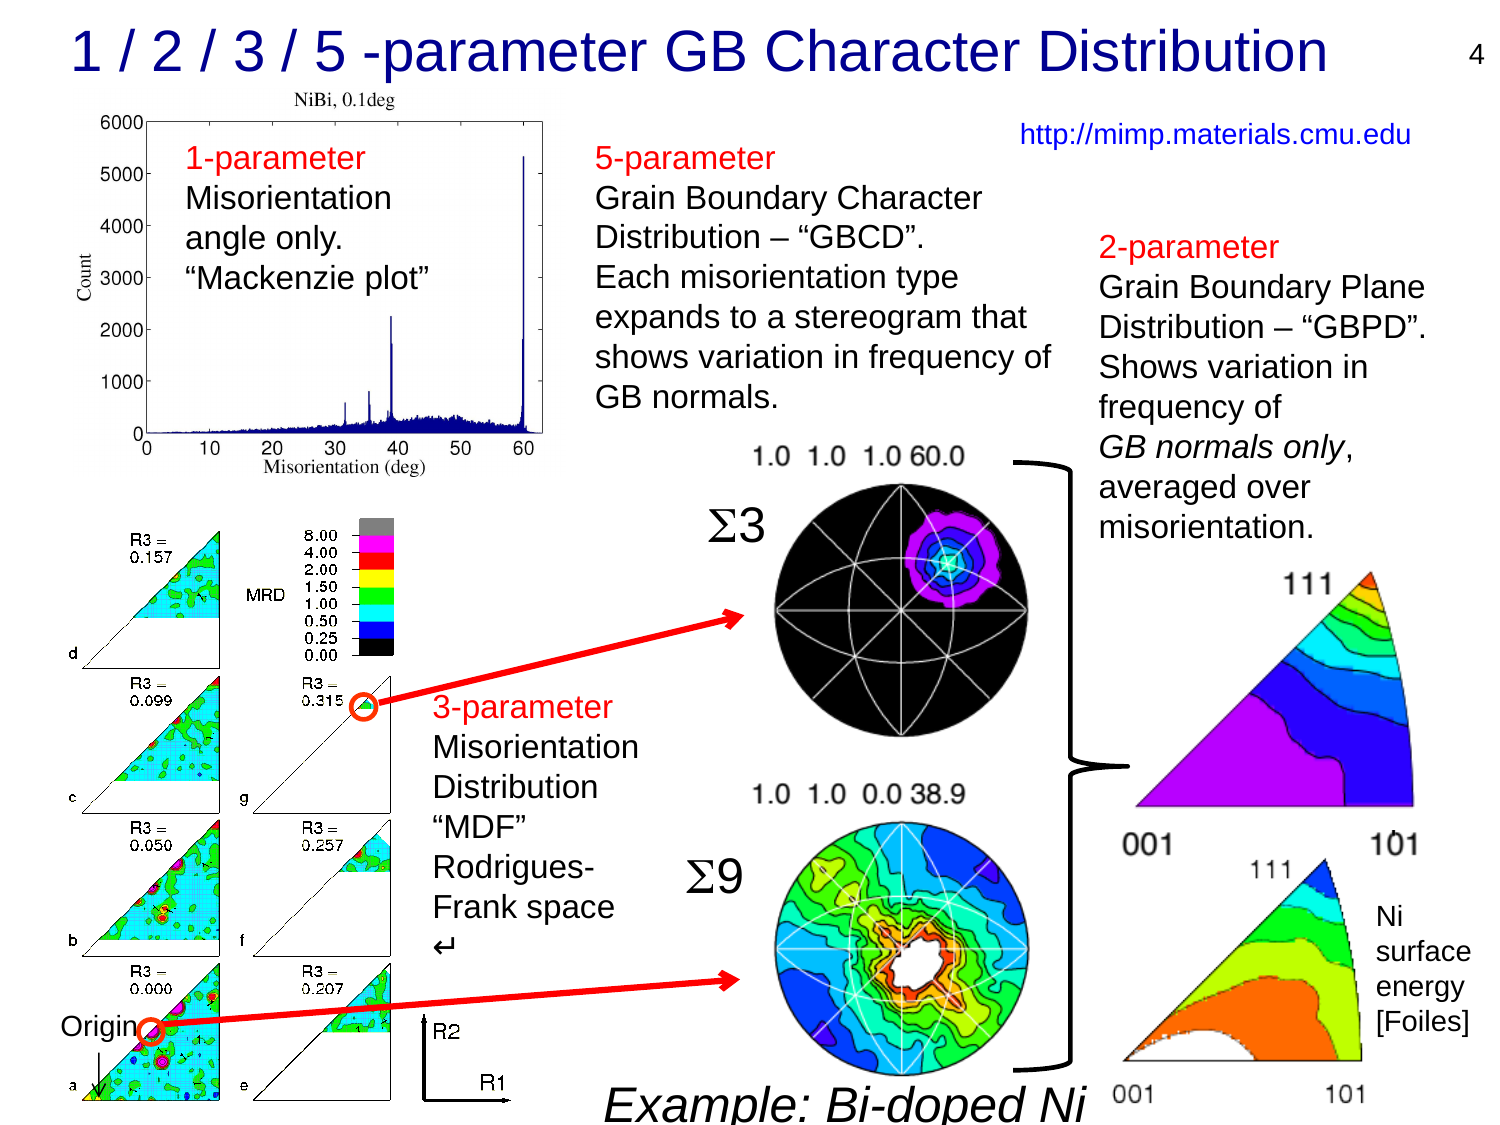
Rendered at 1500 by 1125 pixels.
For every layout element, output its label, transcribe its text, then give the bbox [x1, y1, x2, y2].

picture [73, 88, 566, 477]
text_box http://mimp.materials.cmu.edu [1005, 107, 1428, 158]
text_box 5-parameter Grain Boundary Character Distribution – “GBCD”. Each misorientation type expands to a stereogram that shows variation in frequency of GB normals. [580, 128, 1072, 434]
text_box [13, 506, 133, 1112]
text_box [1057, 829, 1492, 1108]
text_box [1012, 218, 1500, 1071]
slide_number 4 [1454, 27, 1500, 89]
text_box 1 / 2 / 3 / 5 -parameter GB Character Distribution [56, 5, 1454, 91]
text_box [138, 436, 1054, 1125]
